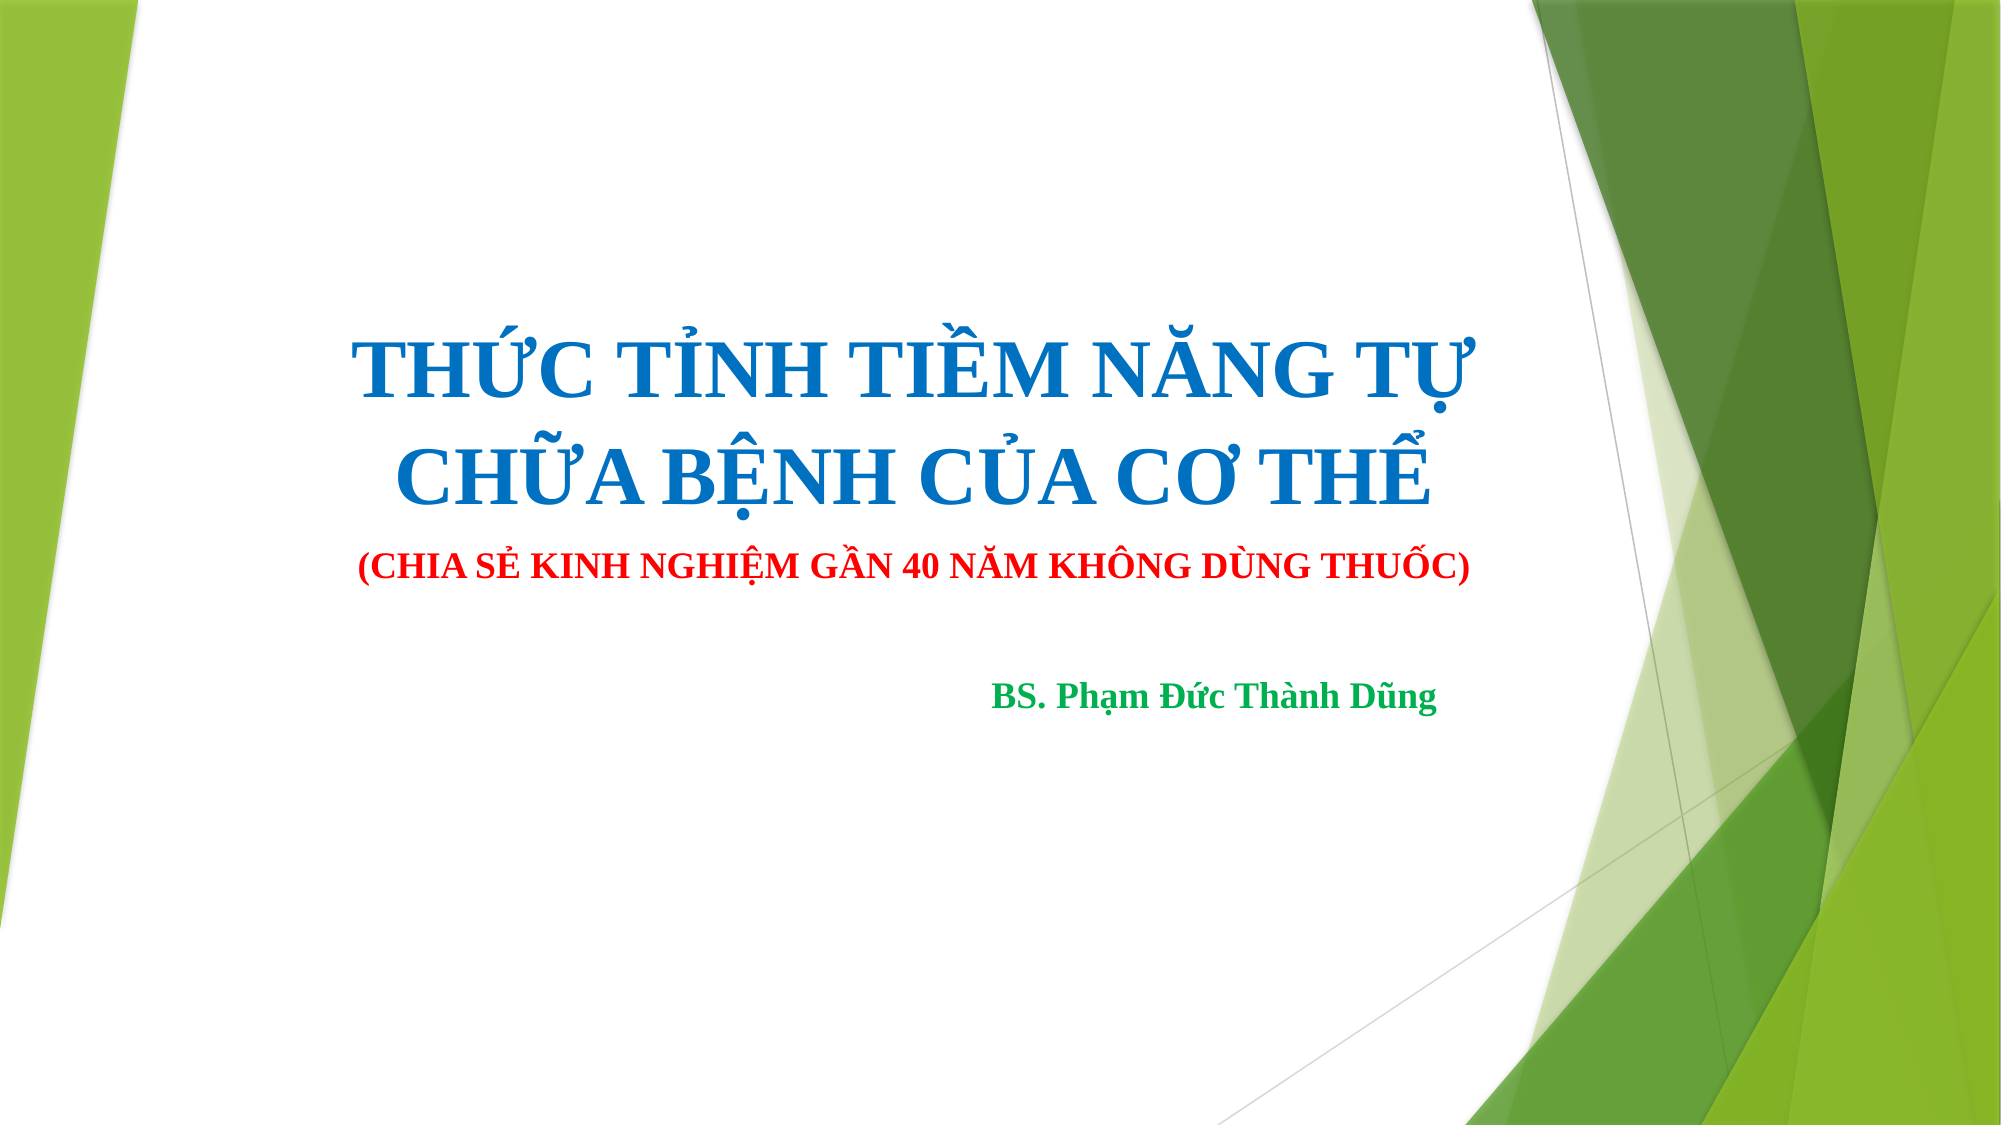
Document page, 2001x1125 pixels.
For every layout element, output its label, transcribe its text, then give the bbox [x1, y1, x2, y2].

text_box THỨC TỈNH TIỀM NĂNG TỰ CHỮA BỆNH CỦA CƠ THỂ (CHIA SẺ KINH NGHIỆM GẦN 40 NĂM KHÔNG DÙNG THUỐC) BS. Phạm Đức Thành Dũng [252, 299, 1576, 723]
